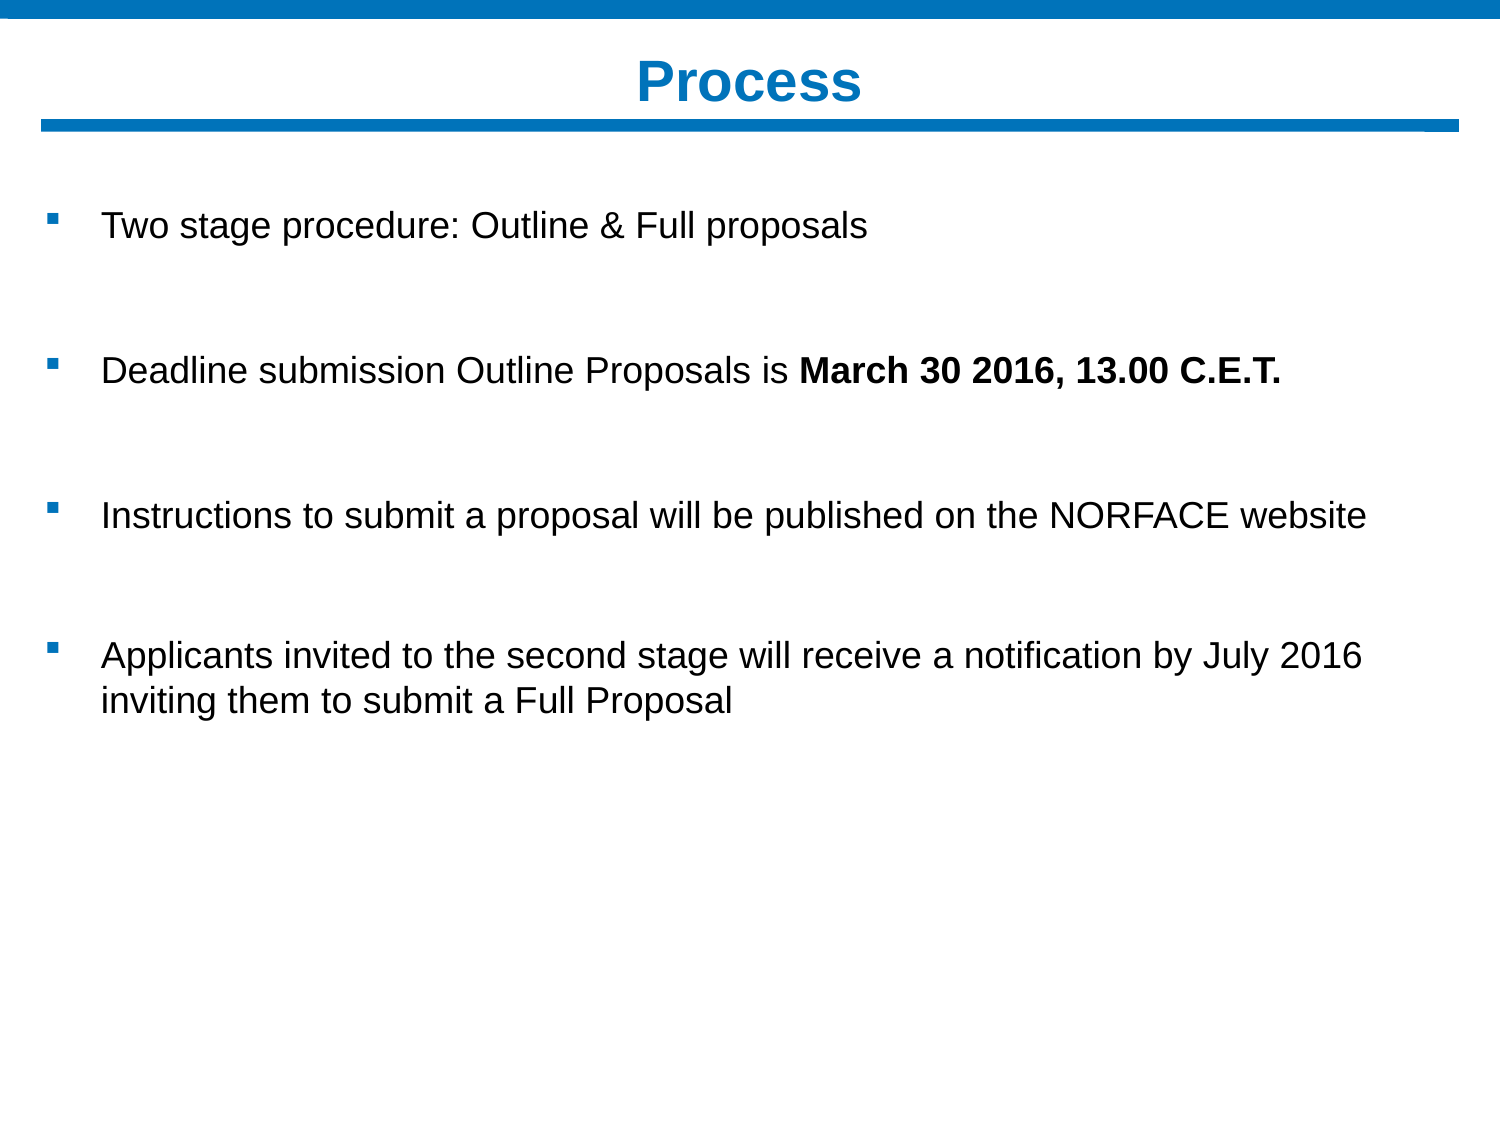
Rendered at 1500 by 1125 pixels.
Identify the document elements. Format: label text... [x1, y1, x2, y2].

list Two stage procedure: Outline & Full proposals Deadline submission Outline Proposals is March 30 2016, 13.00 C.E.T. Instructions to submit a proposal will be published on the NORFACE website Applicants invited to the second stage will receive a notification by July 2016 inviting them to submit a Full Proposal [29, 149, 1459, 1012]
title Process [0, 31, 1500, 126]
